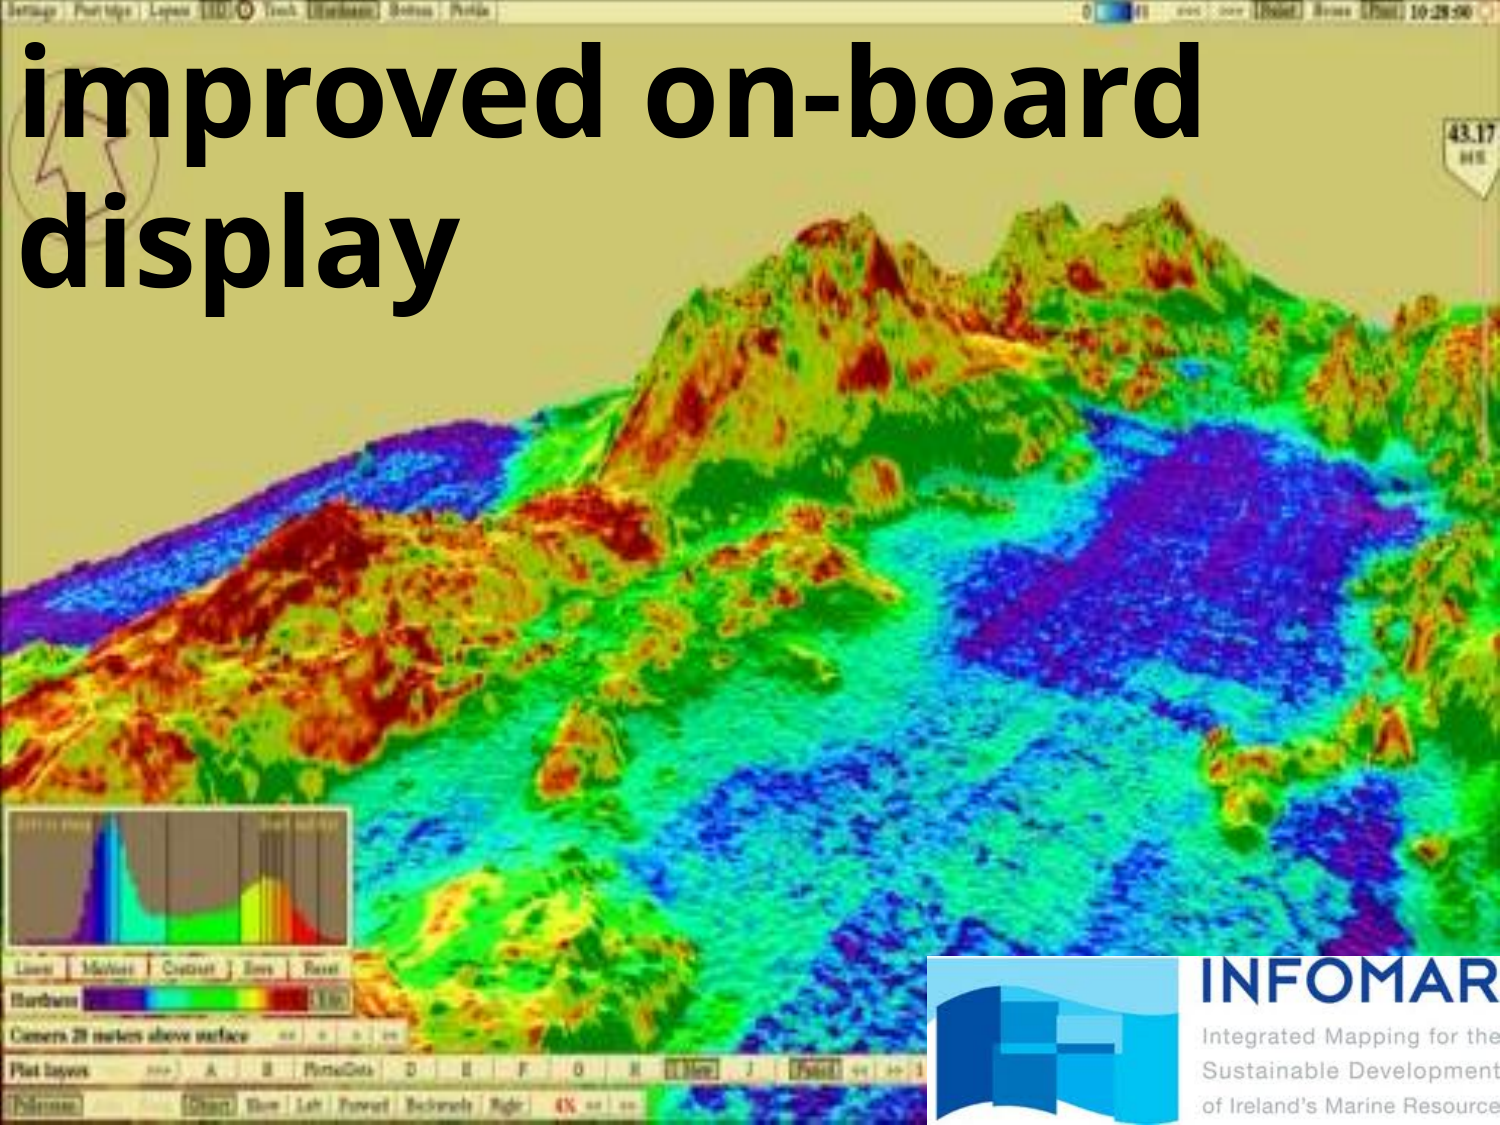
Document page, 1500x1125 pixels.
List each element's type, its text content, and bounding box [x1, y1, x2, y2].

picture [0, 0, 1500, 1125]
text_box improved on-board display [2, 5, 1500, 320]
